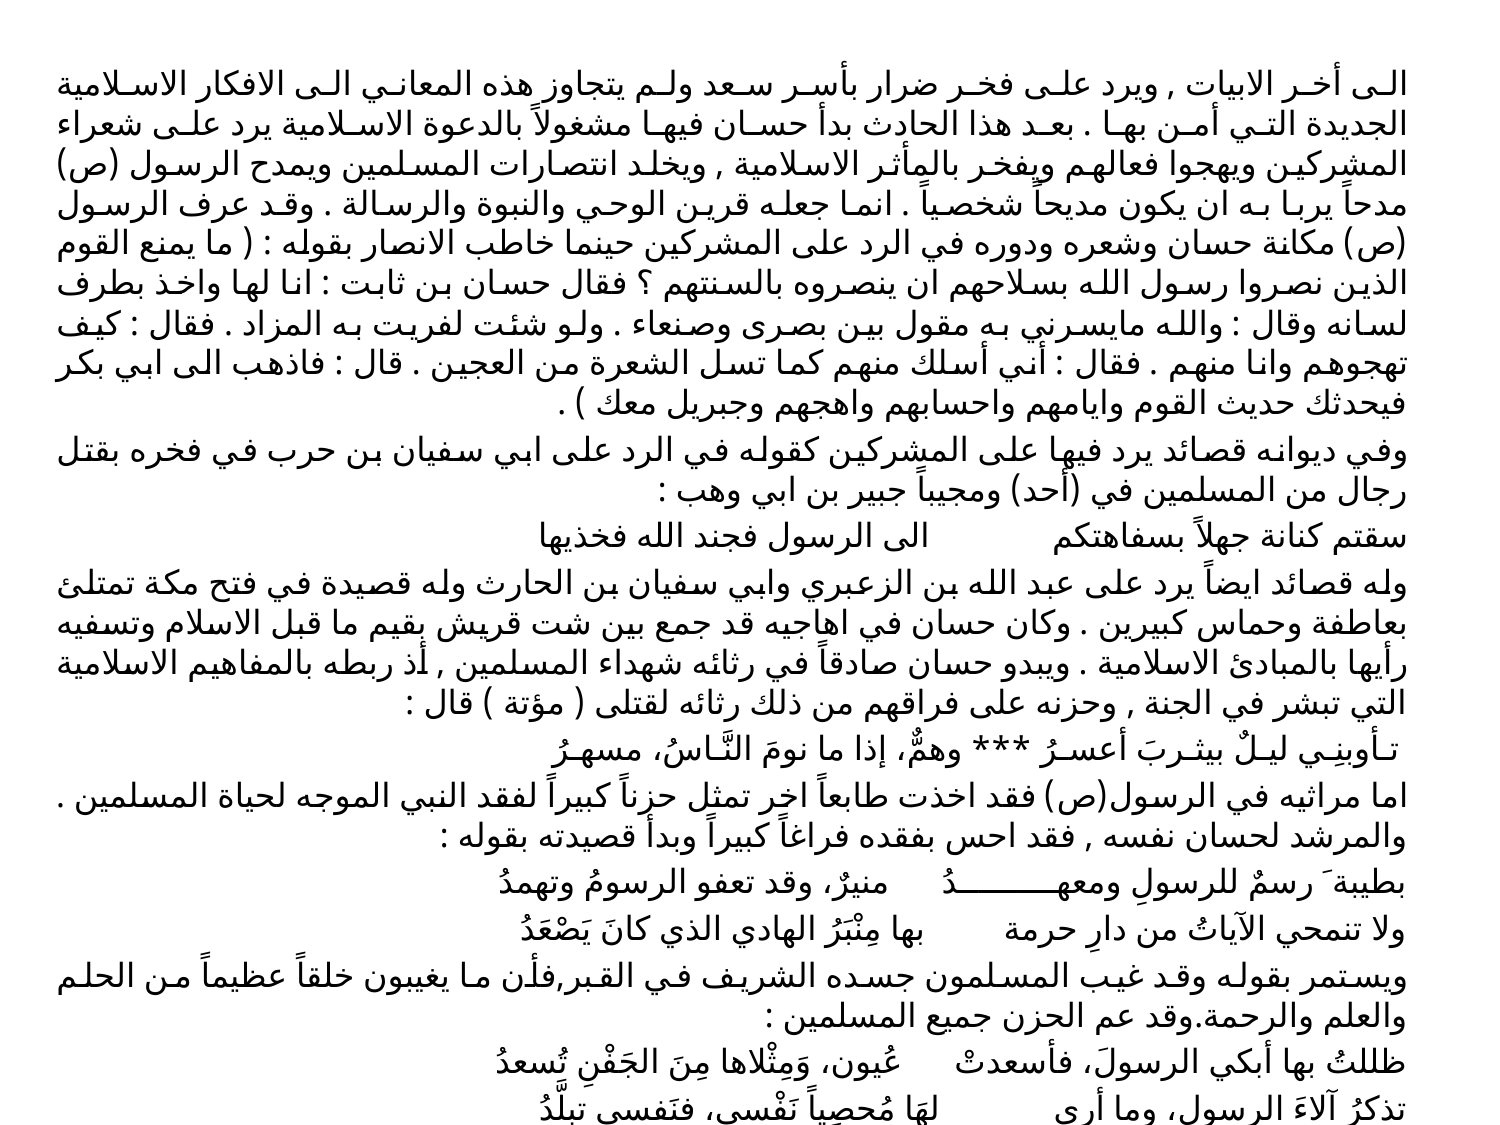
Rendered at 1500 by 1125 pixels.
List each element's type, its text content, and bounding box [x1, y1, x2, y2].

subtitle الى أخر الابيات , ويرد على فخر ضرار بأسر سعد ولم يتجاوز هذه المعاني الى الافكار الاسلامية الجديدة التي أمن بها . بعد هذا الحادث بدأ حسان فيها مشغولاً بالدعوة الاسلامية يرد على شعراء المشركين ويهجوا فعالهم ويفخر بالمأثر الاسلامية , ويخلد انتصارات المسلمين ويمدح الرسول (ص) مدحاً يربا به ان يكون مديحاً شخصياً . انما جعله قرين الوحي والنبوة والرسالة . وقد عرف الرسول (ص) مكانة حسان وشعره ودوره في الرد على المشركين حينما خاطب الانصار بقوله : ( ما يمنع القوم الذين نصروا رسول الله بسلاحهم ان ينصروه بالسنتهم ؟ فقال حسان بن ثابت : انا لها واخذ بطرف لسانه وقال : والله مايسرني به مقول بين بصرى وصنعاء . ولو شئت لفريت به المزاد . فقال : كيف تهجوهم وانا منهم . فقال : أني أسلك منهم كما تسل الشعرة من العجين . قال : فاذهب الى ابي بكر فيحدثك حديث القوم وايامهم واحسابهم واهجهم وجبريل معك ) . وفي ديوانه قصائد يرد فيها على المشركين كقوله في الرد على ابي سفيان بن حرب في فخره بقتل رجال من المسلمين في (أحد) ومجيباً جبير بن ابي وهب : سقتم كنانة جهلاً بسفاهتكم الى الرسول فجند الله فخذيها وله قصائد ايضاً يرد على عبد الله بن الزعبري وابي سفيان بن الحارث وله قصيدة في فتح مكة تمتلئ بعاطفة وحماس كبيرين . وكان حسان في اهاجيه قد جمع بين شت قريش بقيم ما قبل الاسلام وتسفيه رأيها بالمبادئ الاسلامية . ويبدو حسان صادقاً في رثائه شهداء المسلمين , أذ ربطه بالمفاهيم الاسلامية التي تبشر في الجنة , وحزنه على فراقهم من ذلك رثائه لقتلى ( مؤتة ) قال : تـأوبنِـي ليـلٌ بيثـربَ أعسـرُ *** وهمٌّ، إذا ما نومَ النَّـاسُ، مسهـرُ اما مراثيه في الرسول(ص) فقد اخذت طابعاً اخر تمثل حزناً كبيراً لفقد النبي الموجه لحياة المسلمين . والمرشد لحسان نفسه , فقد احس بفقده فراغاً كبيراً وبدأ قصيدته بقوله : بطيبة َ رسمٌ للرسولِ ومعهــــــــــدُ منيرٌ، وقد تعفو الرسومُ وتهمدُ ولا تنمحي الآياتُ من دارِ حرمة بها مِنْبَرُ الهادي الذي كانَ يَصْعَدُ ويستمر بقوله وقد غيب المسلمون جسده الشريف في القبر,فأن ما يغيبون خلقاً عظيماً من الحلم والعلم والرحمة.وقد عم الحزن جميع المسلمين : ظللتُ بها أبكي الرسولَ، فأسعدتْ عُيون، وَمِثْلاها مِنَ الجَفْنِ تُسعدُ تذكرُ آلاءَ الرسولِ، وما أرى لهَا مُحصِياً نَفْسي، فنَفسي تبلَّدُ [41, 54, 1424, 1059]
